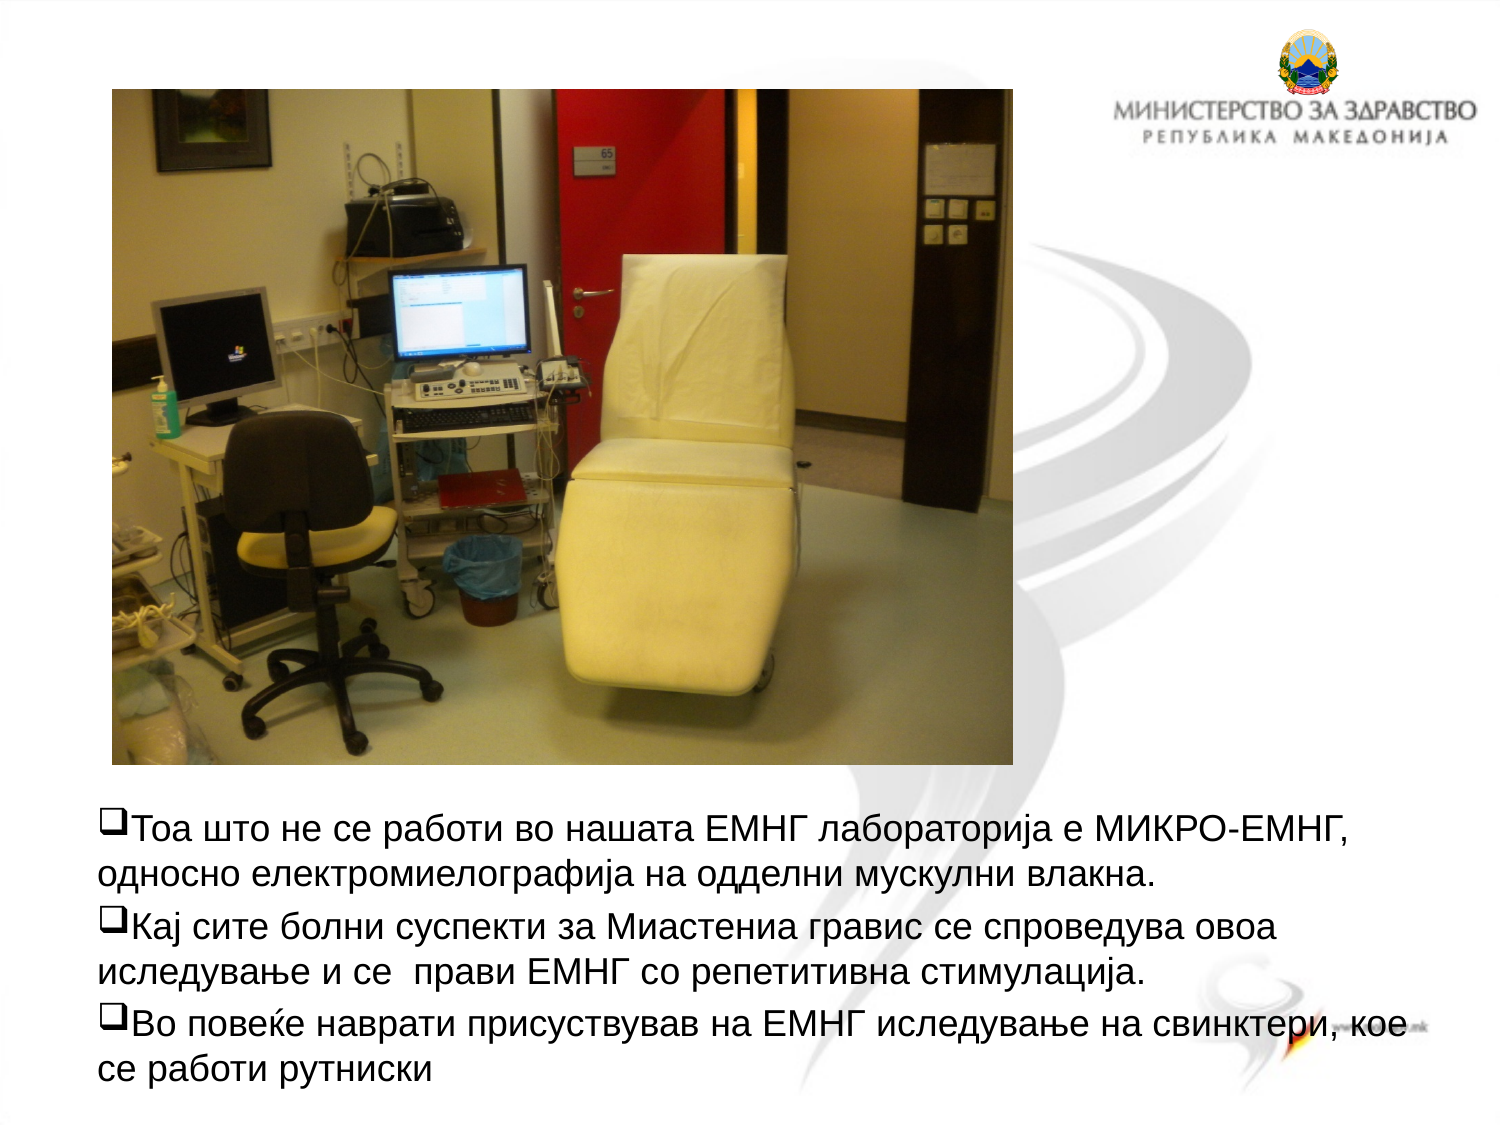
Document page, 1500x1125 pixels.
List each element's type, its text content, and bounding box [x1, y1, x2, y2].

picture [0, 0, 1500, 1125]
list Тоа што не се работи во нашата ЕМНГ лабораторија е МИКРО-ЕМНГ, односно електромиелографија на одделни мускулни влакна. Кај сите болни суспекти за Миастениа гравис се спроведува овоа иследување и се прави ЕМНГ со репетитивна стимулација. Во повеќе наврати присуствував на ЕМНГ иследување на свинктери, кое се работи рутниски [81, 796, 1459, 1067]
